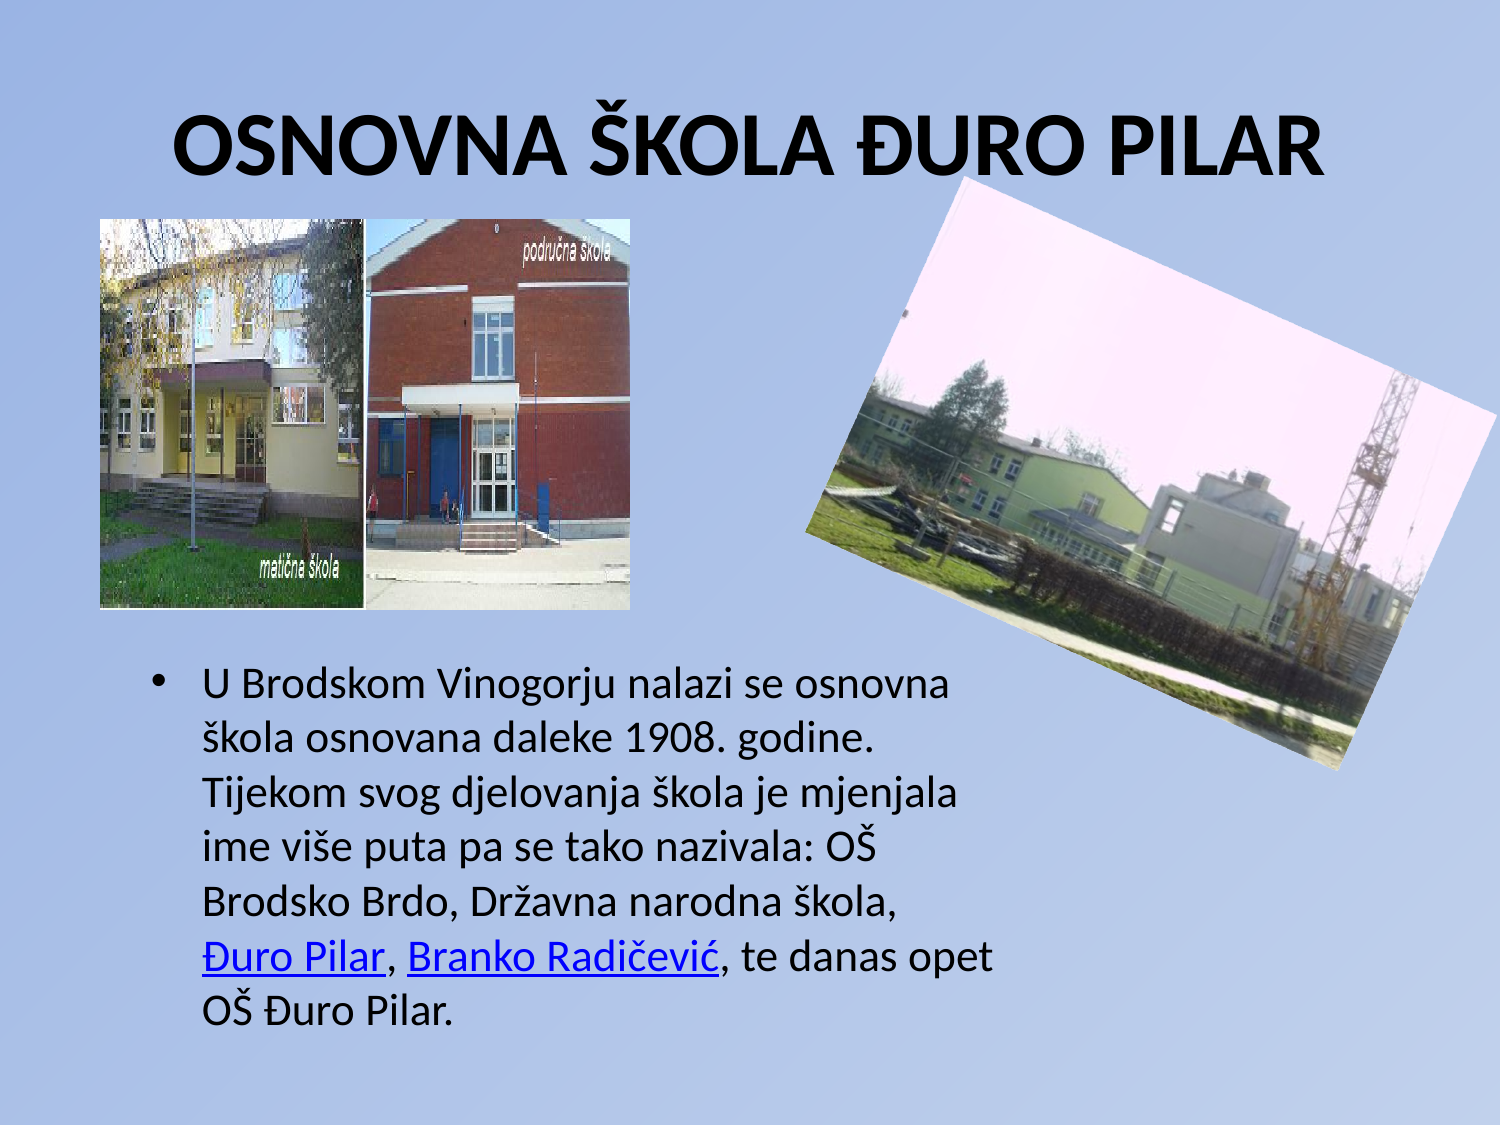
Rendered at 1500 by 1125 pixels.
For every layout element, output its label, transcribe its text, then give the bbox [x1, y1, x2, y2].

picture [100, 219, 630, 610]
title OSNOVNA ŠKOLA ĐURO PILAR [75, 45, 1425, 233]
picture [806, 177, 1496, 770]
list U Brodskom Vinogorju nalazi se osnovna škola osnovana daleke 1908. godine. Tijekom svog djelovanja škola je mjenjala ime više puta pa se tako nazivala: OŠ Brodsko Brdo, Državna narodna škola, Đuro Pilar, Branko Radičević, te danas opet OŠ Đuro Pilar. [135, 645, 1046, 1050]
